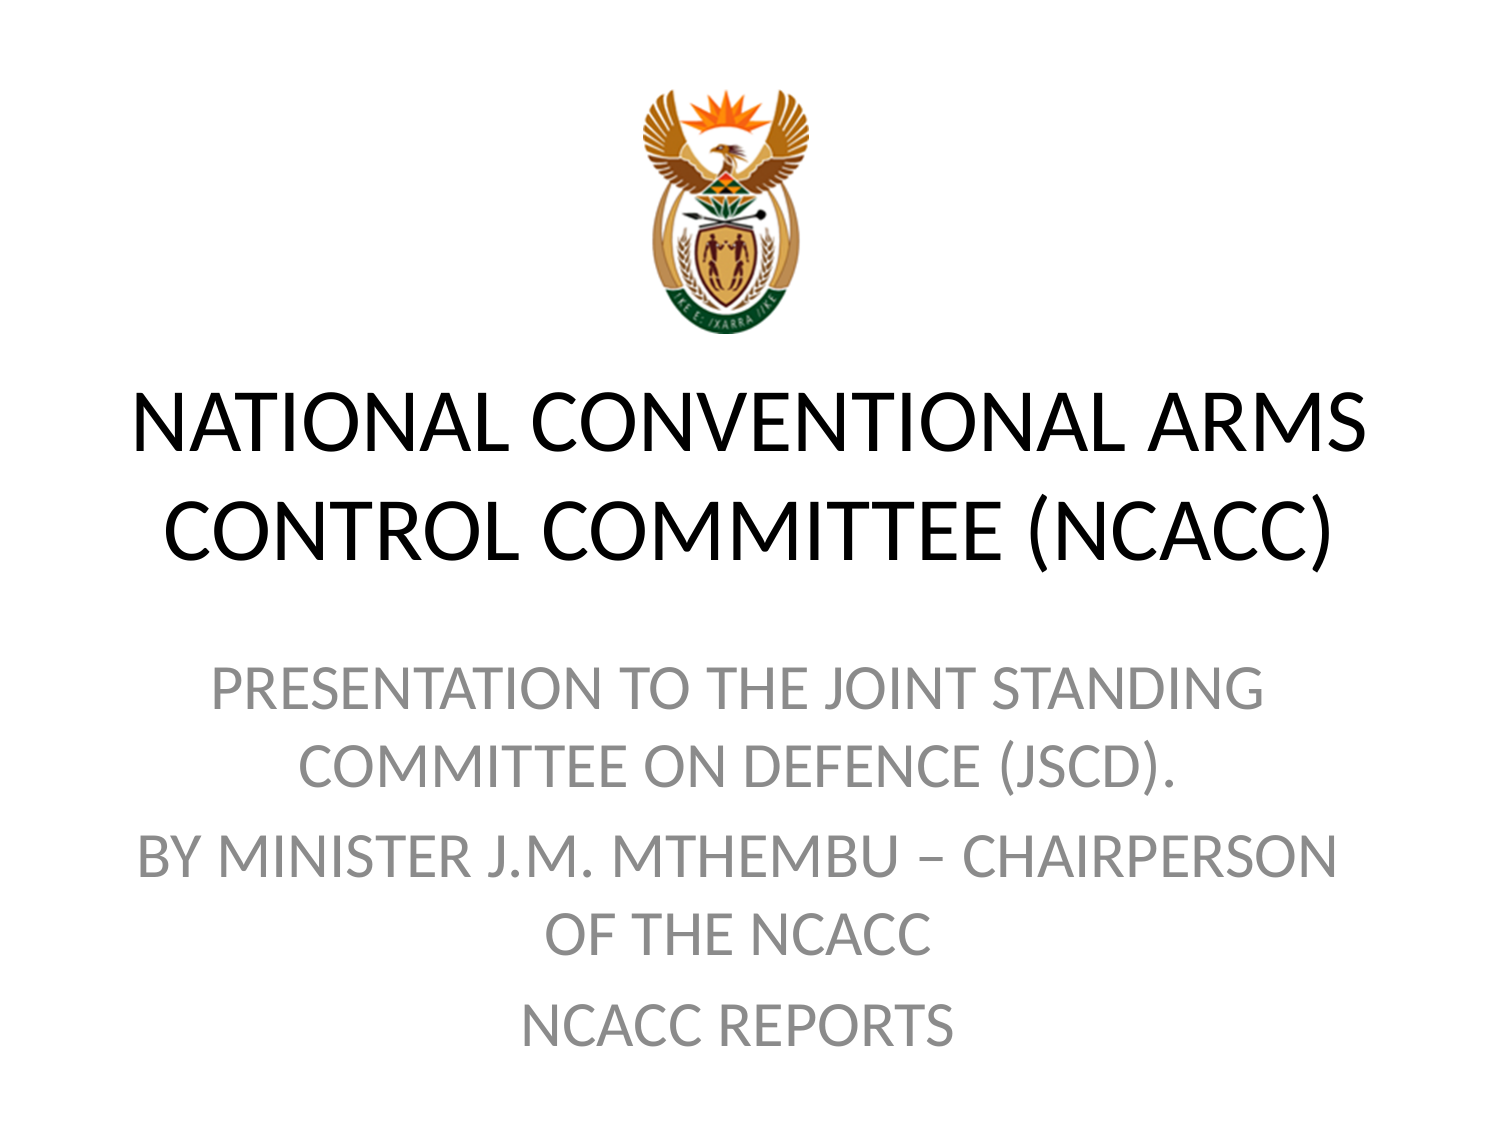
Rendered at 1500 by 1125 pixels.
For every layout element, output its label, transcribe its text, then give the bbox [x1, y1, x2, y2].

title NATIONAL CONVENTIONAL ARMS CONTROL COMMITTEE (NCACC) [112, 349, 1388, 591]
picture [643, 89, 809, 335]
subtitle PRESENTATION TO THE JOINT STANDING COMMITTEE ON DEFENCE (JSCD). BY MINISTER J.M. MTHEMBU – CHAIRPERSON OF THE NCACC NCACC REPORTS [112, 637, 1365, 1071]
